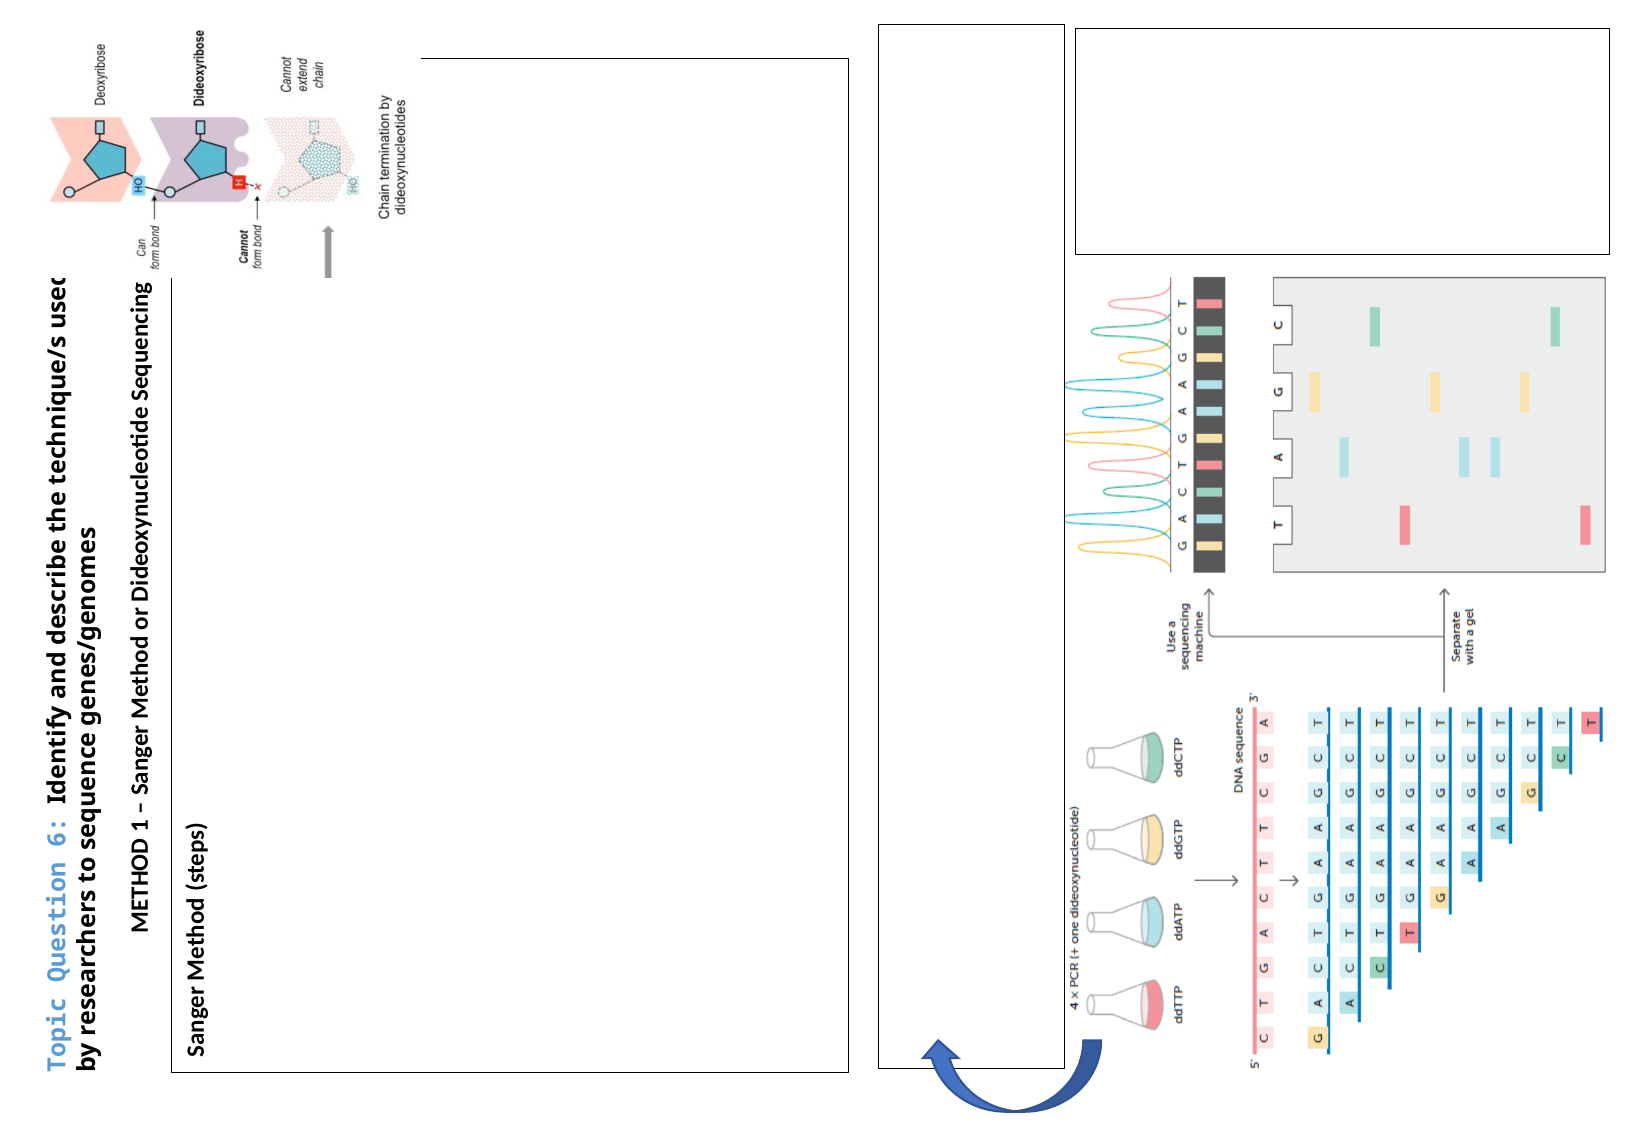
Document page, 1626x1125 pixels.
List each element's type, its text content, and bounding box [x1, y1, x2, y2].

picture [1055, 934, 1610, 1072]
text_box Topic Question 6: Identify and describe the technique/s used by researchers to sequence genes/genomes [28, 248, 142, 1073]
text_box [700, 202, 1625, 934]
picture [32, 0, 421, 340]
text_box METHOD 1 – Sanger Method or Dideoxynucleotide Sequencing [115, 340, 171, 949]
text_box Sanger Method (steps) [171, 58, 849, 1073]
